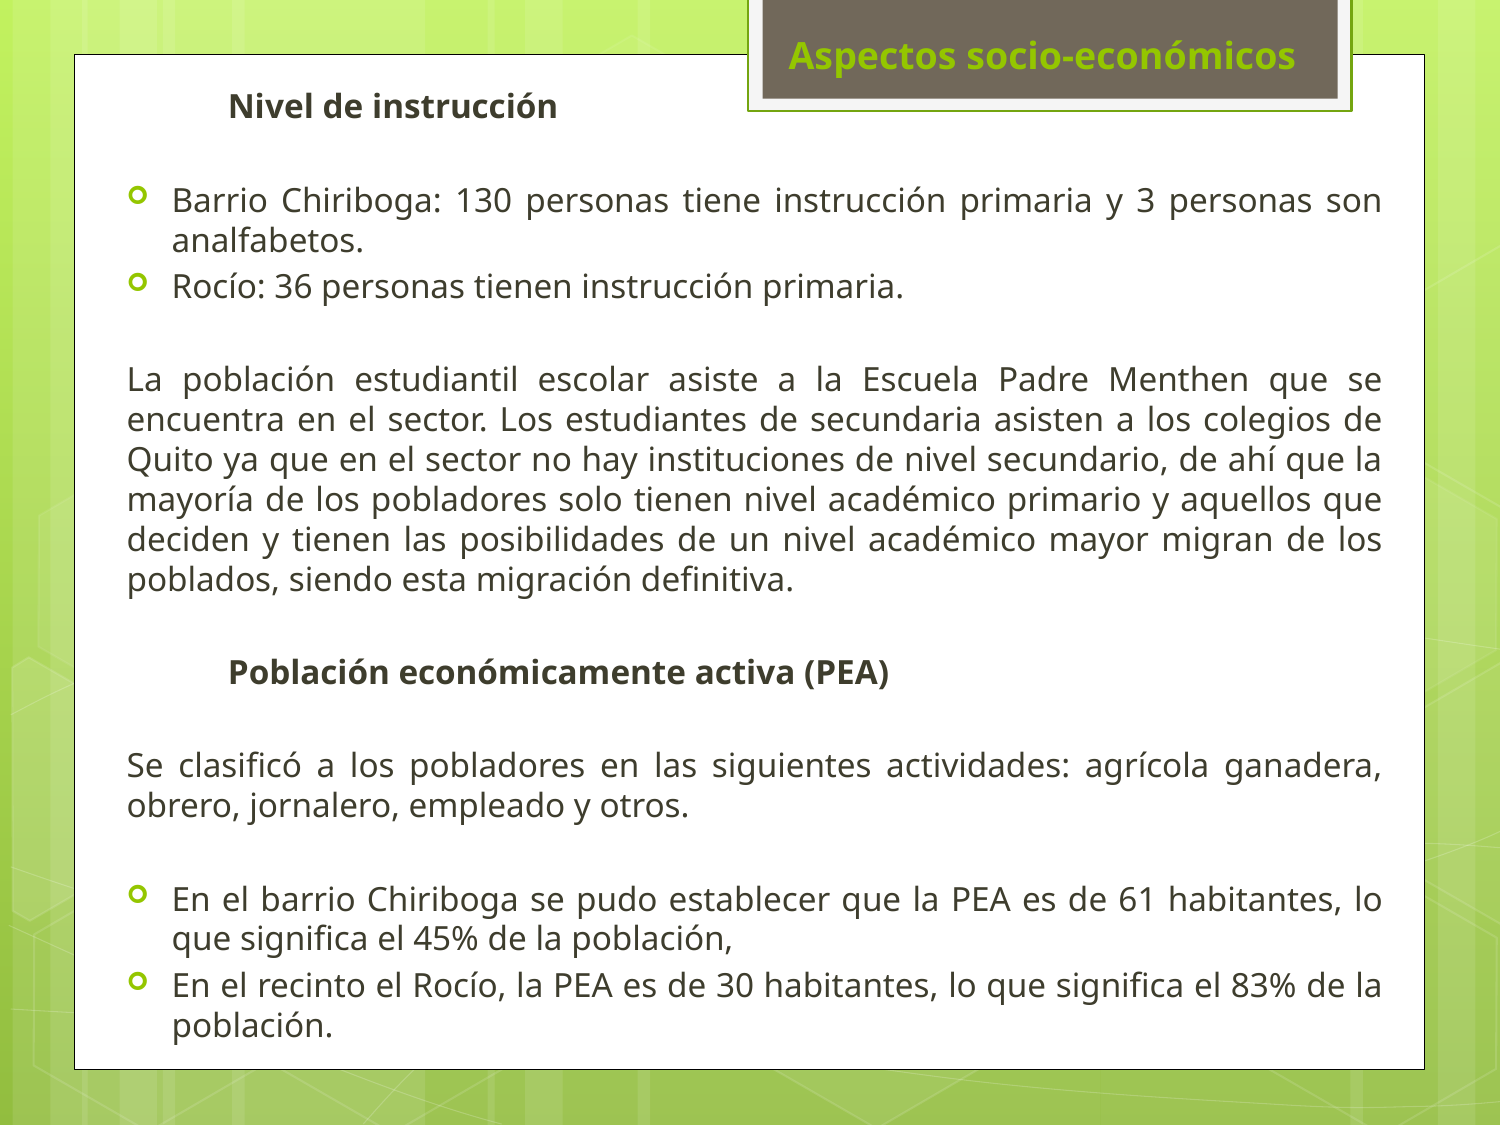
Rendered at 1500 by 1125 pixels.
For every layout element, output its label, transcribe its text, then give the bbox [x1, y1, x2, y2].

title Aspectos socio-económicos [773, 19, 1483, 130]
list Nivel de instrucción Barrio Chiriboga: 130 personas tiene instrucción primaria y 3 personas son analfabetos. Rocío: 36 personas tienen instrucción primaria. La población estudiantil escolar asiste a la Escuela Padre Menthen que se encuentra en el sector. Los estudiantes de secundaria asisten a los colegios de Quito ya que en el sector no hay instituciones de nivel secundario, de ahí que la mayoría de los pobladores solo tienen nivel académico primario y aquellos que deciden y tienen las posibilidades de un nivel académico mayor migran de los poblados, siendo esta migración definitiva. Población económicamente activa (PEA) Se clasificó a los pobladores en las siguientes actividades: agrícola ganadera, obrero, jornalero, empleado y otros. En el barrio Chiriboga se pudo establecer que la PEA es de 61 habitantes, lo que significa el 45% de la población, En el recinto el Rocío, la PEA es de 30 habitantes, lo que significa el 83% de la población. [100, 78, 1400, 1000]
